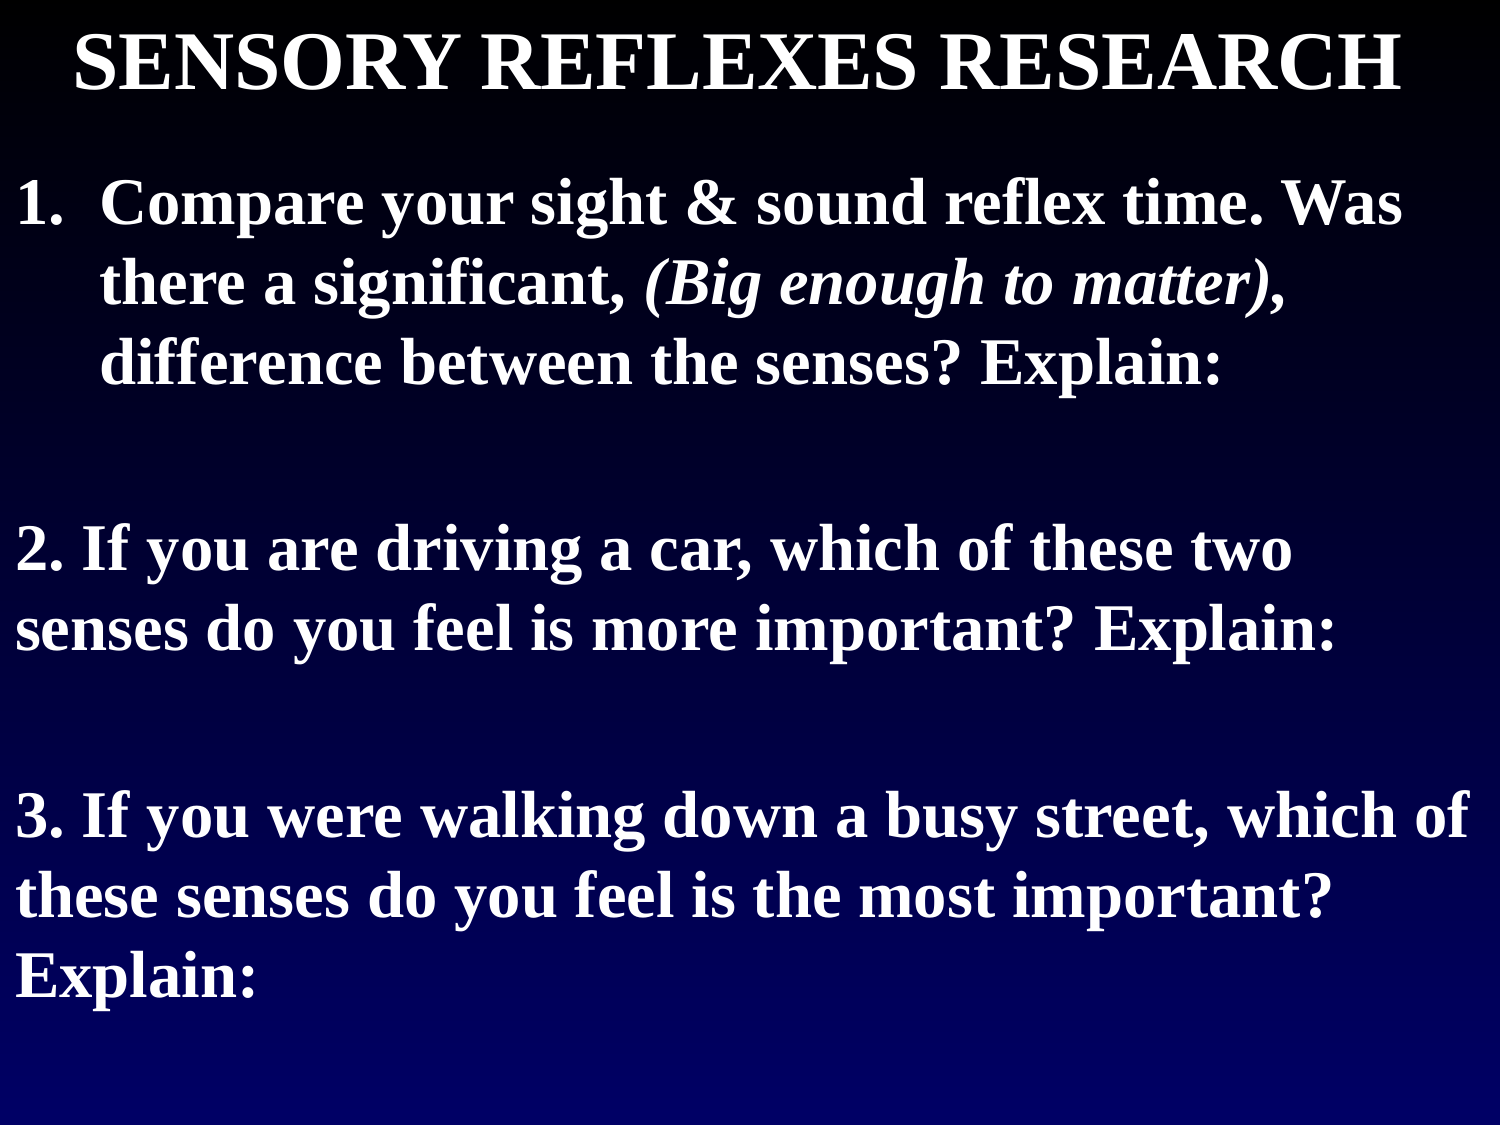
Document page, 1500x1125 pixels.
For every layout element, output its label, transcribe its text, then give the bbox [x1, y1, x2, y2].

list Compare your sight & sound reflex time. Was there a significant, (Big enough to matter), difference between the senses? Explain: 2. If you are driving a car, which of these two senses do you feel is more important? Explain: 3. If you were walking down a busy street, which of these senses do you feel is the most important? Explain: [0, 149, 1500, 1000]
title SENSORY REFLEXES RESEARCH [0, 0, 1500, 149]
